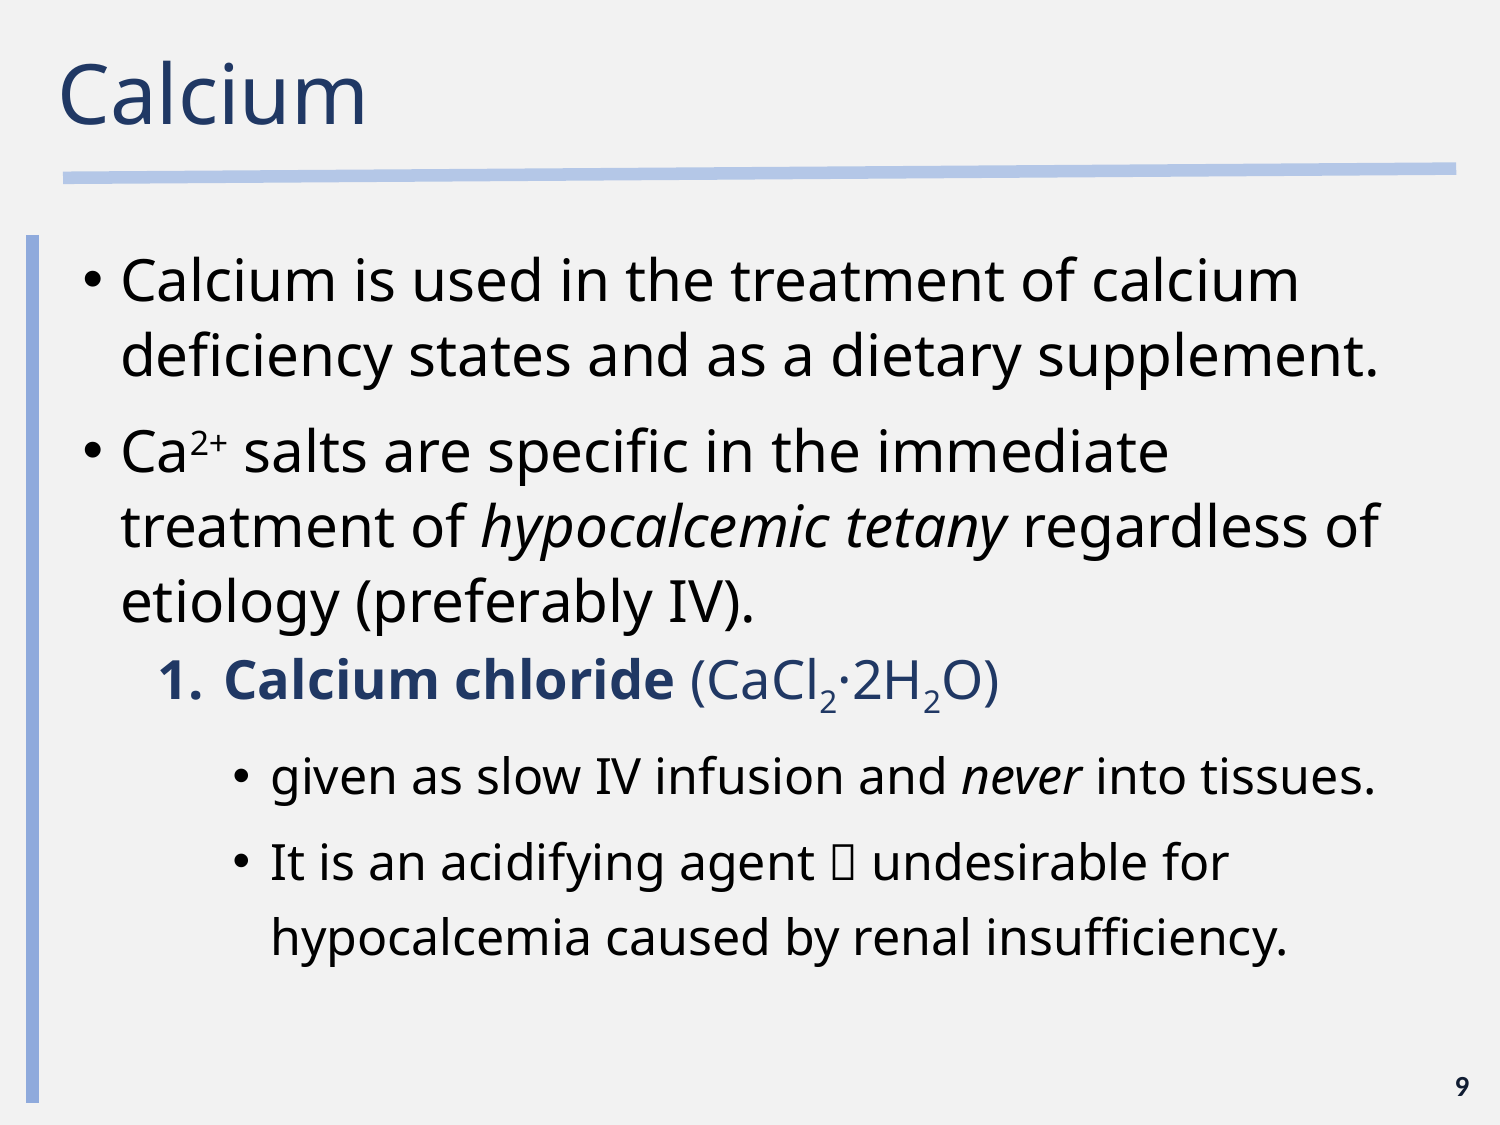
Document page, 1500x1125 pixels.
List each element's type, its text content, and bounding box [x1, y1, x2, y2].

title Calcium [42, 1, 1459, 194]
slide_number 9 [1146, 1055, 1485, 1116]
list Calcium is used in the treatment of calcium deficiency states and as a dietary supplement. Ca2+ salts are specific in the immediate treatment of hypocalcemic tetany regardless of etiology (preferably IV). Calcium chloride (CaCl2·2H2O) given as slow IV infusion and never into tissues. It is an acidifying agent  undesirable for hypocalcemia caused by renal insufficiency. [67, 230, 1459, 1048]
